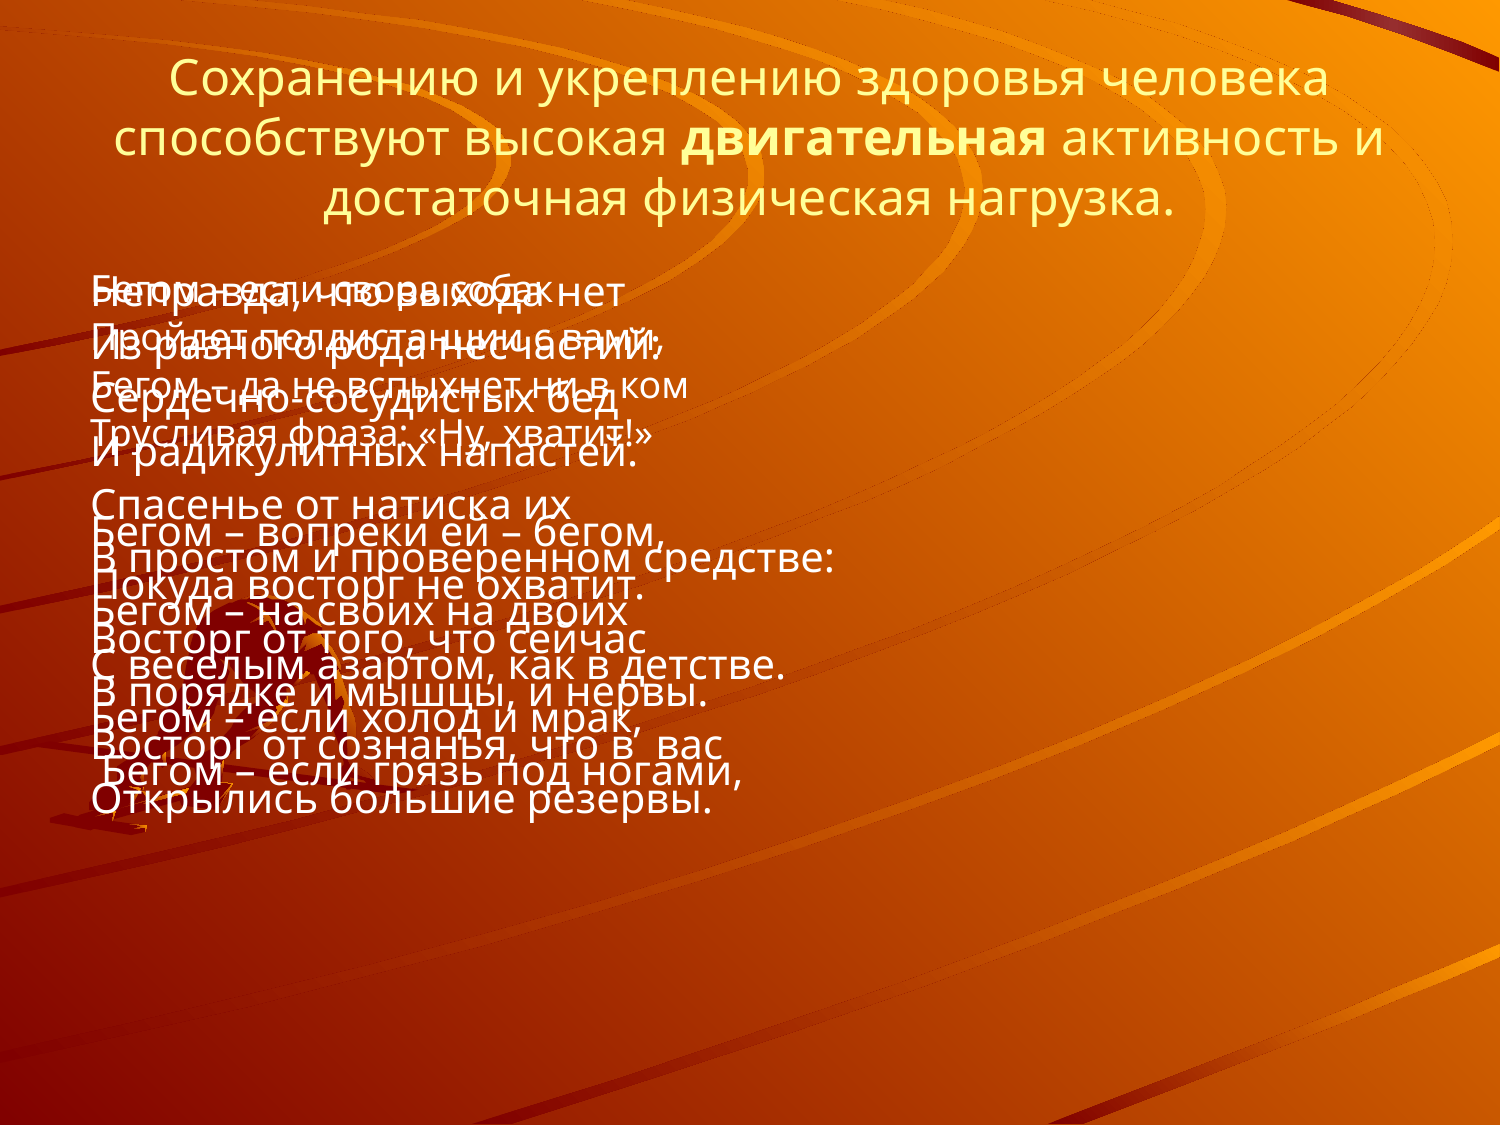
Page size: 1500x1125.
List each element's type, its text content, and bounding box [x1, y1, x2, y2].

list Бегом – если свора собак Пройдет полдистанции с вами, Бегом – да не вспыхнет ни в ком Трусливая фраза: «Ну, хватит!» Бегом – вопреки ей – бегом, Покуда восторг не охватит. Восторг от того, что сейчас В порядке и мышцы, и нервы. Восторг от сознанья, что в вас Открылись большие резервы. [74, 262, 1426, 1006]
title Сохранению и укреплению здоровья человека способствуют высокая двигательная активность и достаточная физическая нагрузка. [74, 25, 1426, 233]
